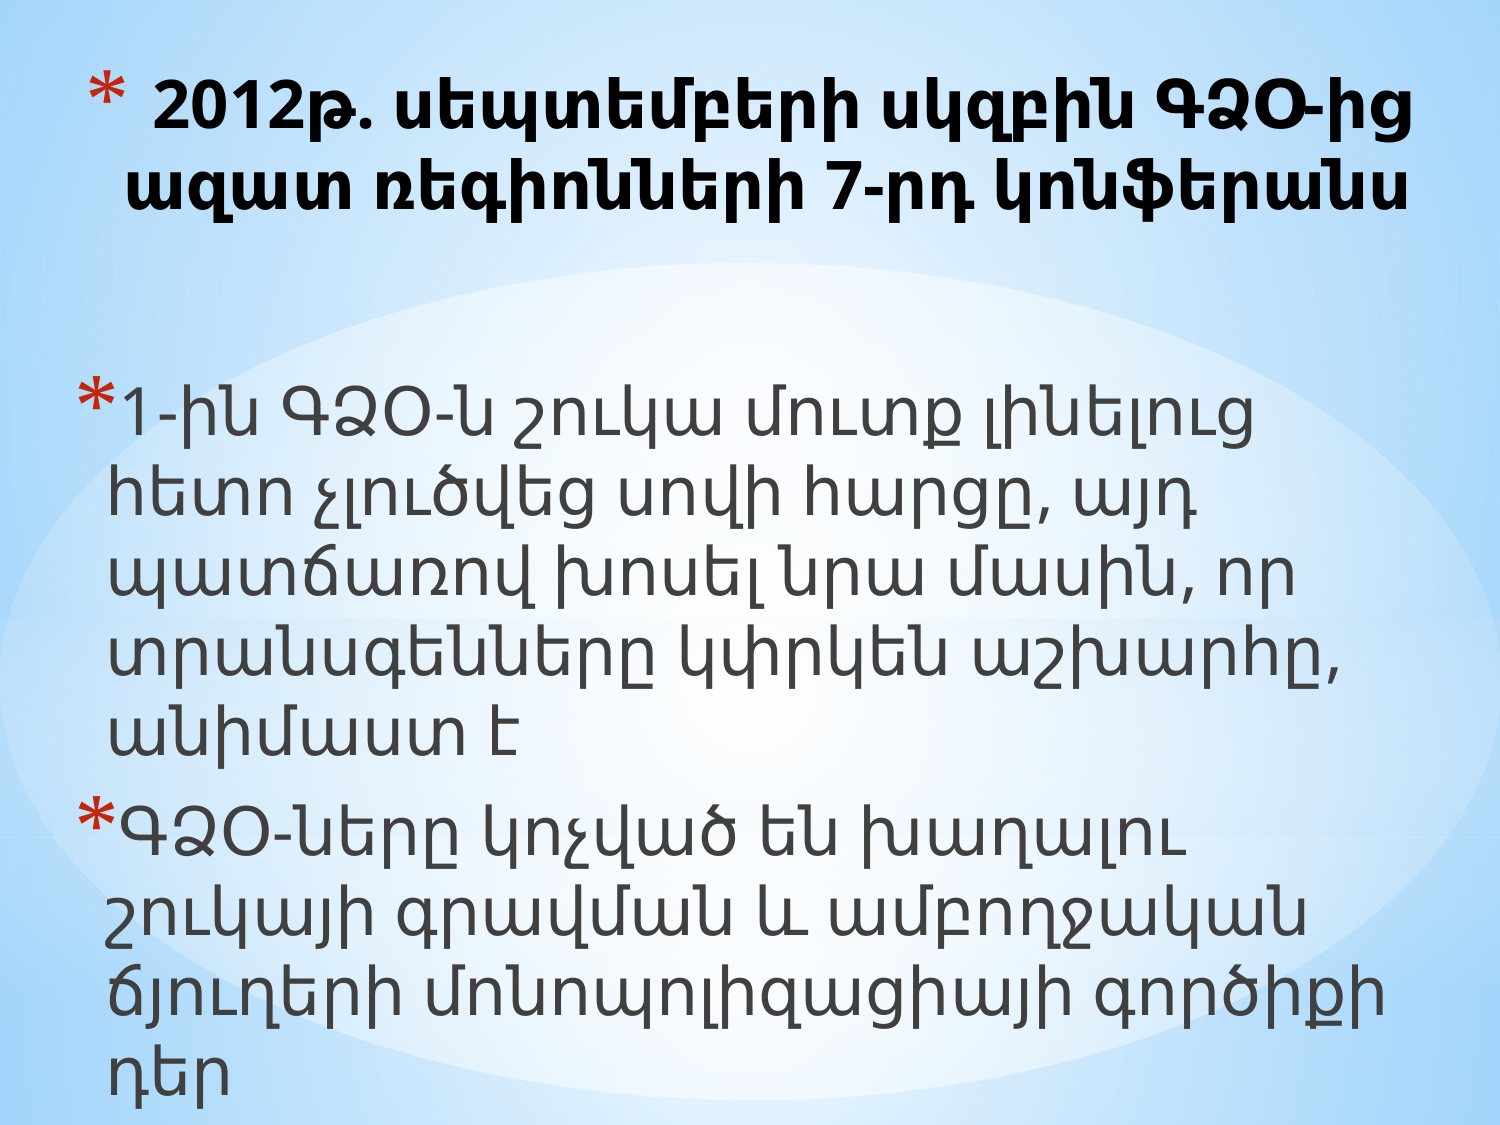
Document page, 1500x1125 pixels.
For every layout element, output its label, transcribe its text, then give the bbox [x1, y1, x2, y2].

title 2012թ. սեպտեմբերի սկզբին ԳՁՕ-ից ազատ ռեգիոնների 7-րդ կոնֆերանս [53, 54, 1427, 302]
list 1-ին ԳՁՕ-ն շուկա մուտք լինելուց հետո չլուծվեց սովի հարցը, այդ պատճառով խոսել նրա մասին, որ տրանսգենները կփրկեն աշխարհը, անիմաստ է ԳՁՕ-ները կոչված են խաղալու շուկայի գրավման և ամբողջական ճյուղերի մոնոպոլիզացիայի գործիքի դեր [53, 361, 1425, 1005]
